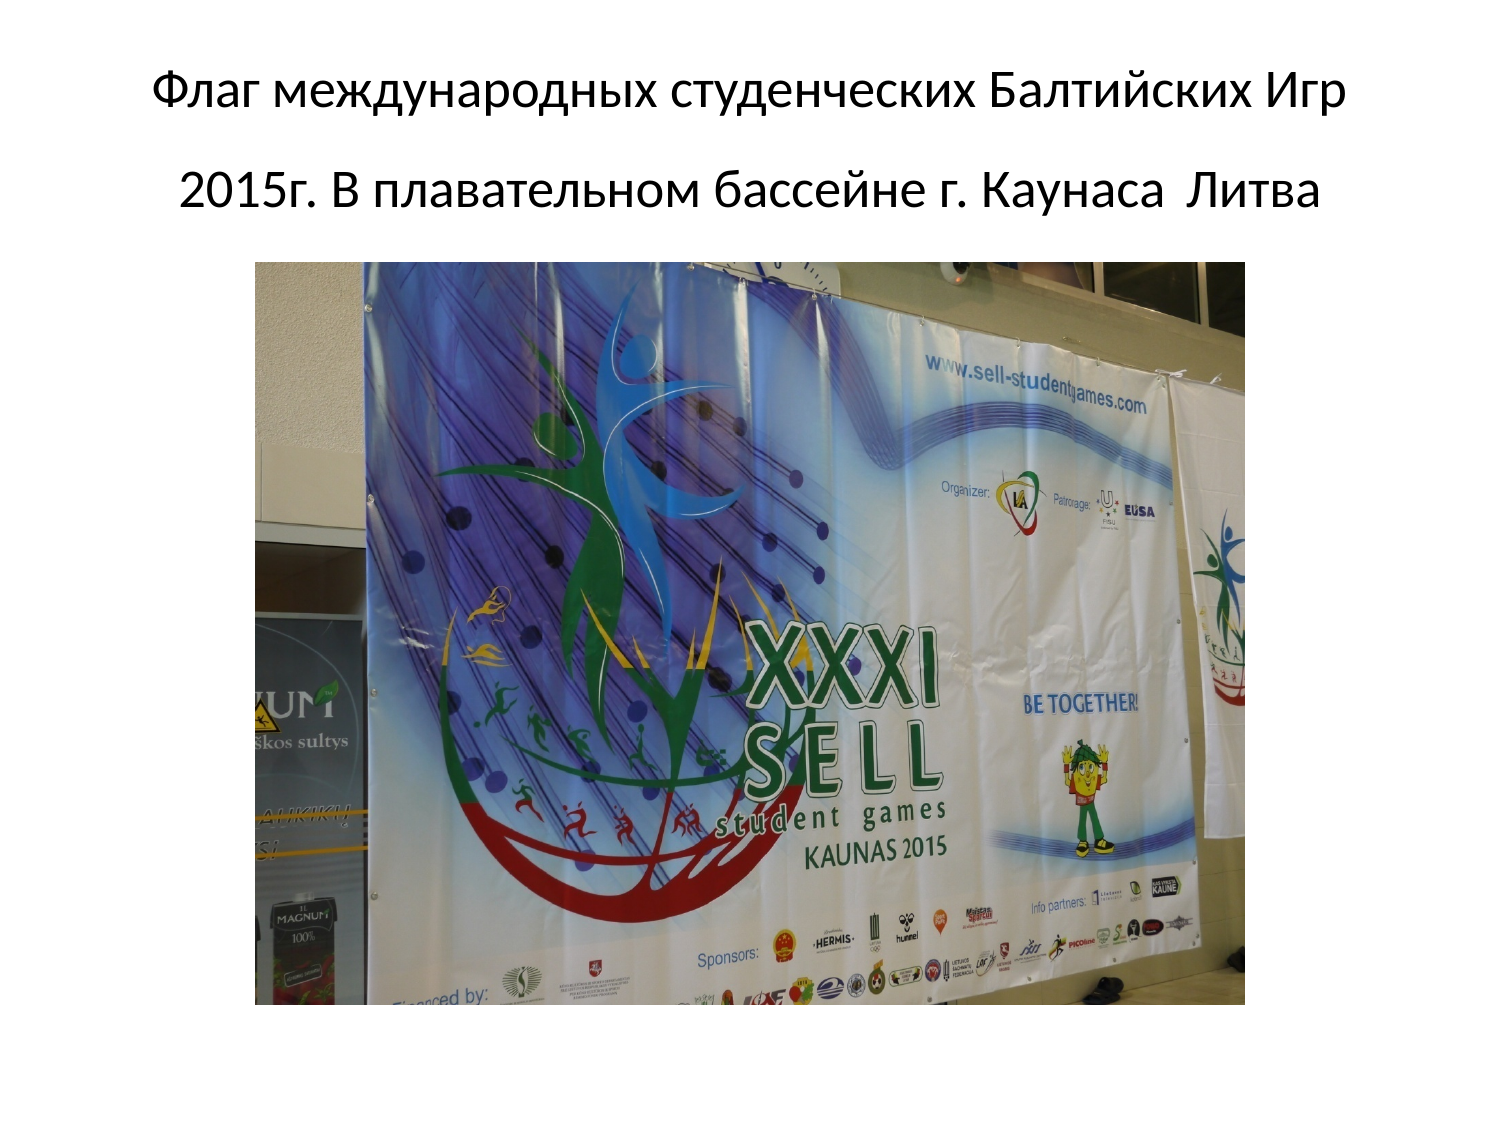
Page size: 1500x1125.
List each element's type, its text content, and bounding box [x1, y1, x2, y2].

picture [254, 262, 1246, 1006]
title Флаг международных студенческих Балтийских Игр 2015г. В плавательном бассейне г. Каунаса Литва [75, 45, 1425, 233]
